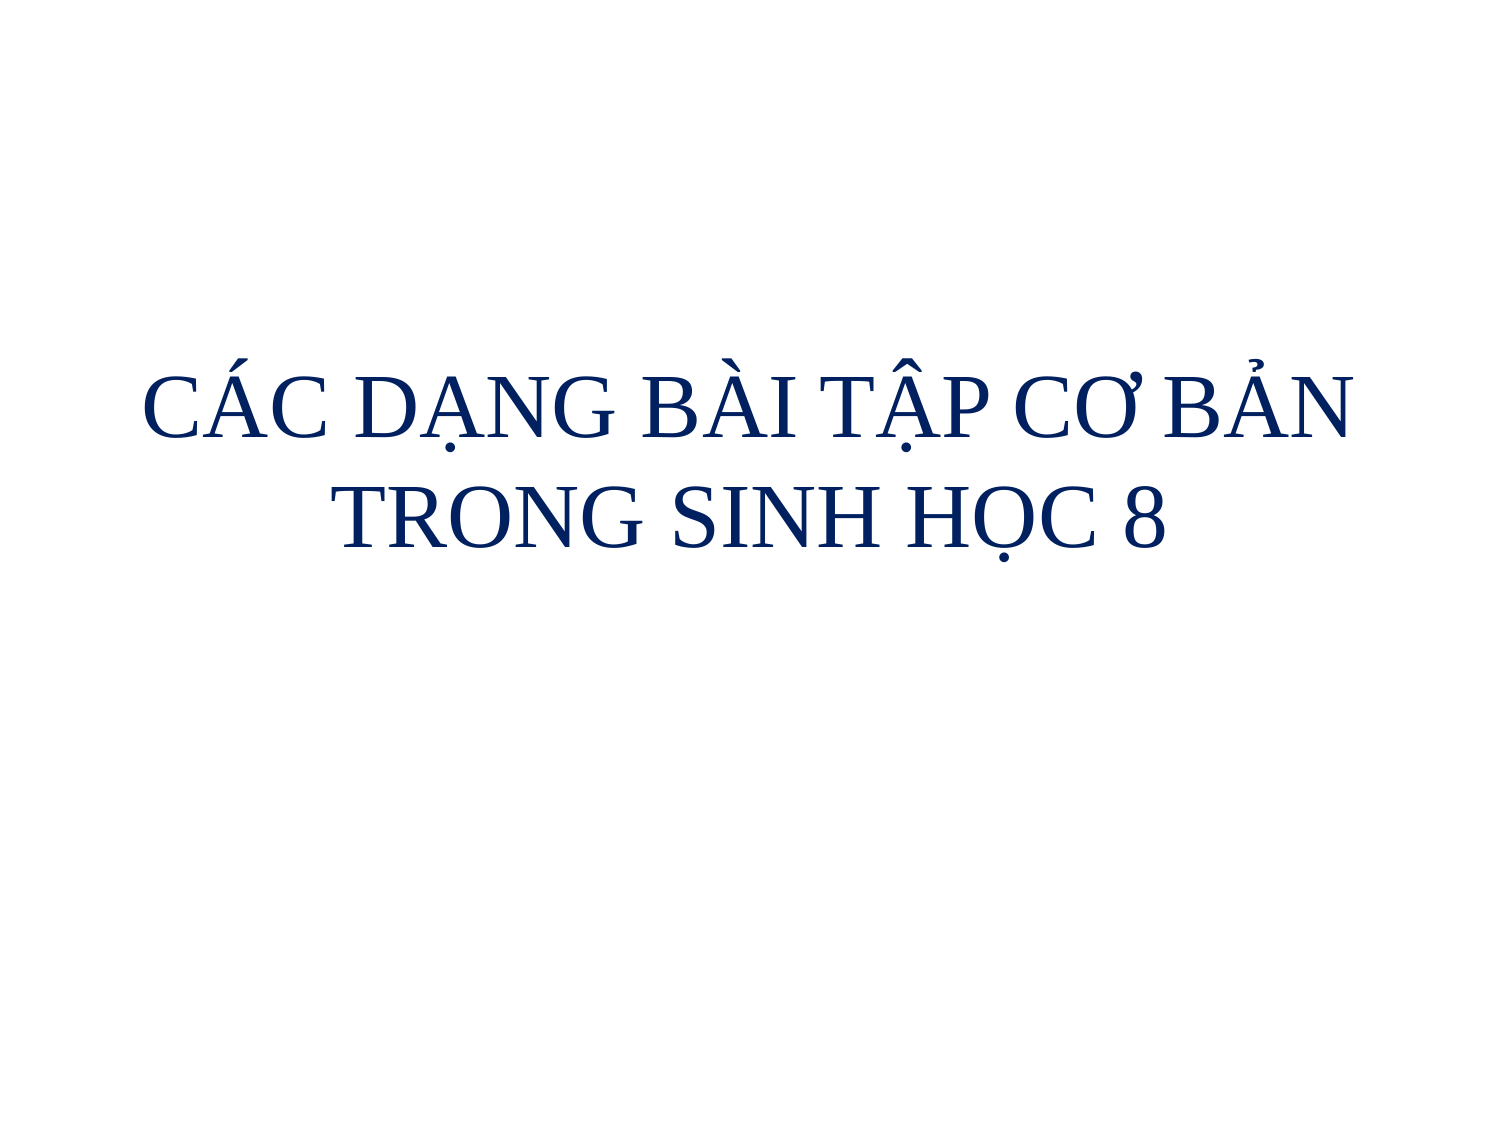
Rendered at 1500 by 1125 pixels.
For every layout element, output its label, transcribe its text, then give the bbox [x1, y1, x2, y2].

title CÁC DẠNG BÀI TẬP CƠ BẢN TRONG SINH HỌC 8 [75, 287, 1425, 625]
